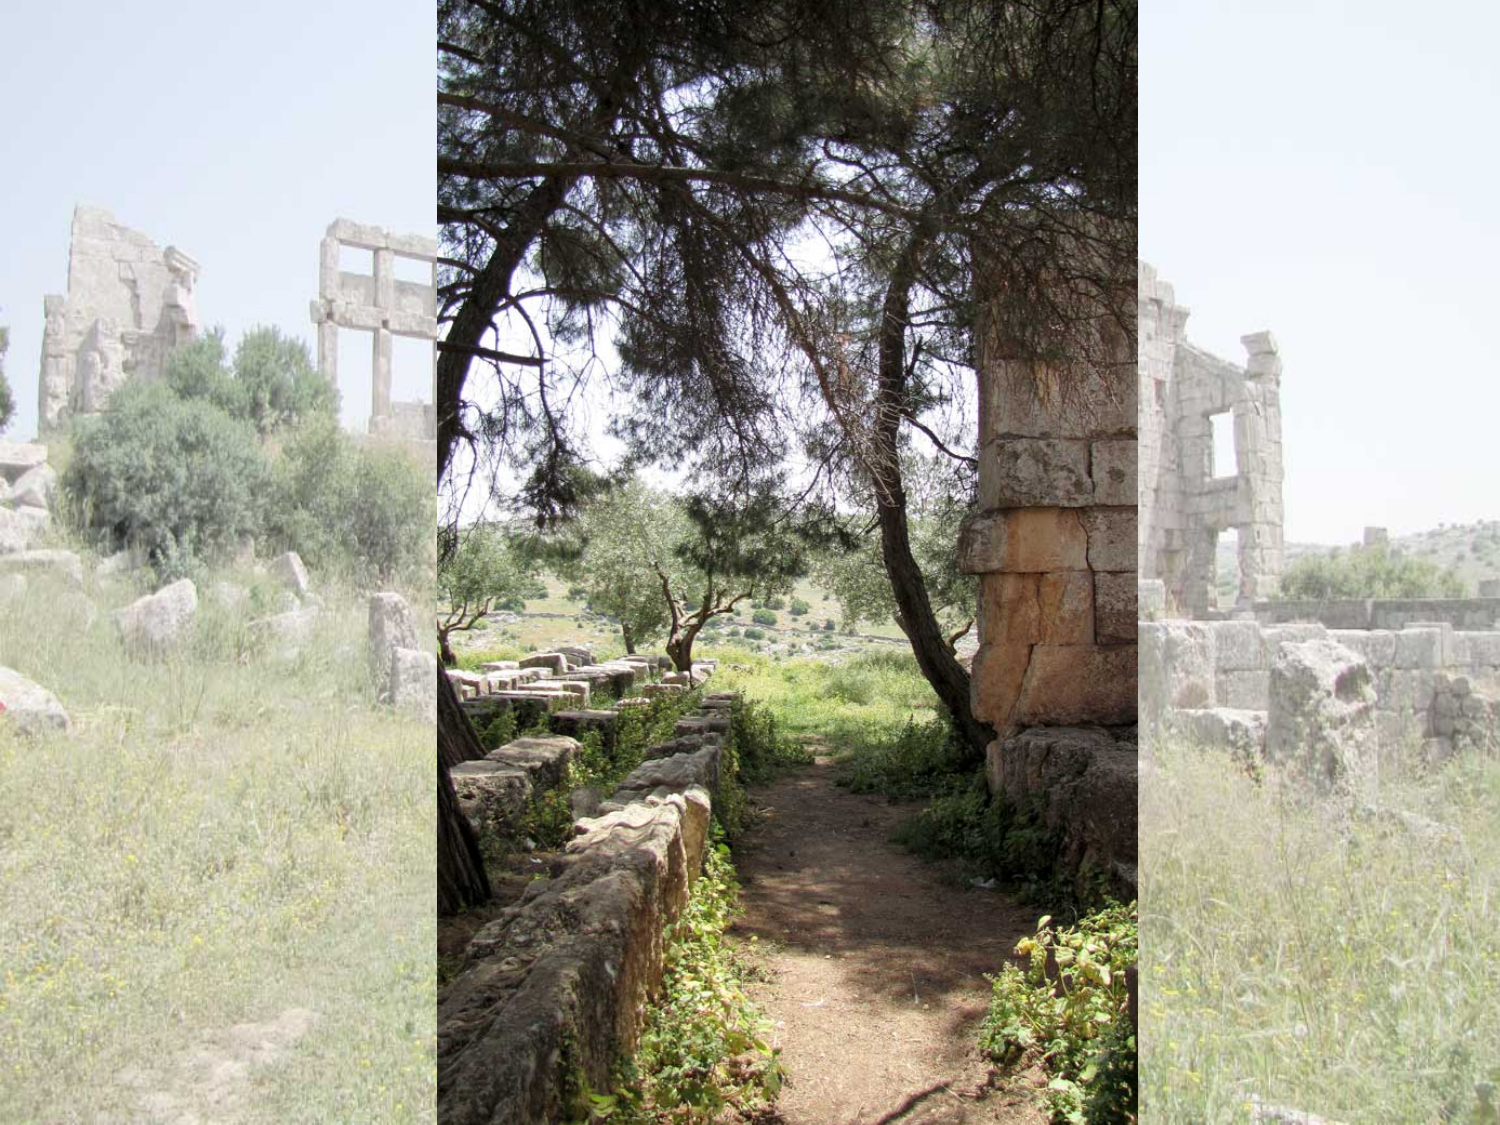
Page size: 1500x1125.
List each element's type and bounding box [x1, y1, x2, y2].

picture [0, 0, 437, 1125]
picture [1138, 0, 1500, 1125]
list [437, 0, 1138, 1125]
